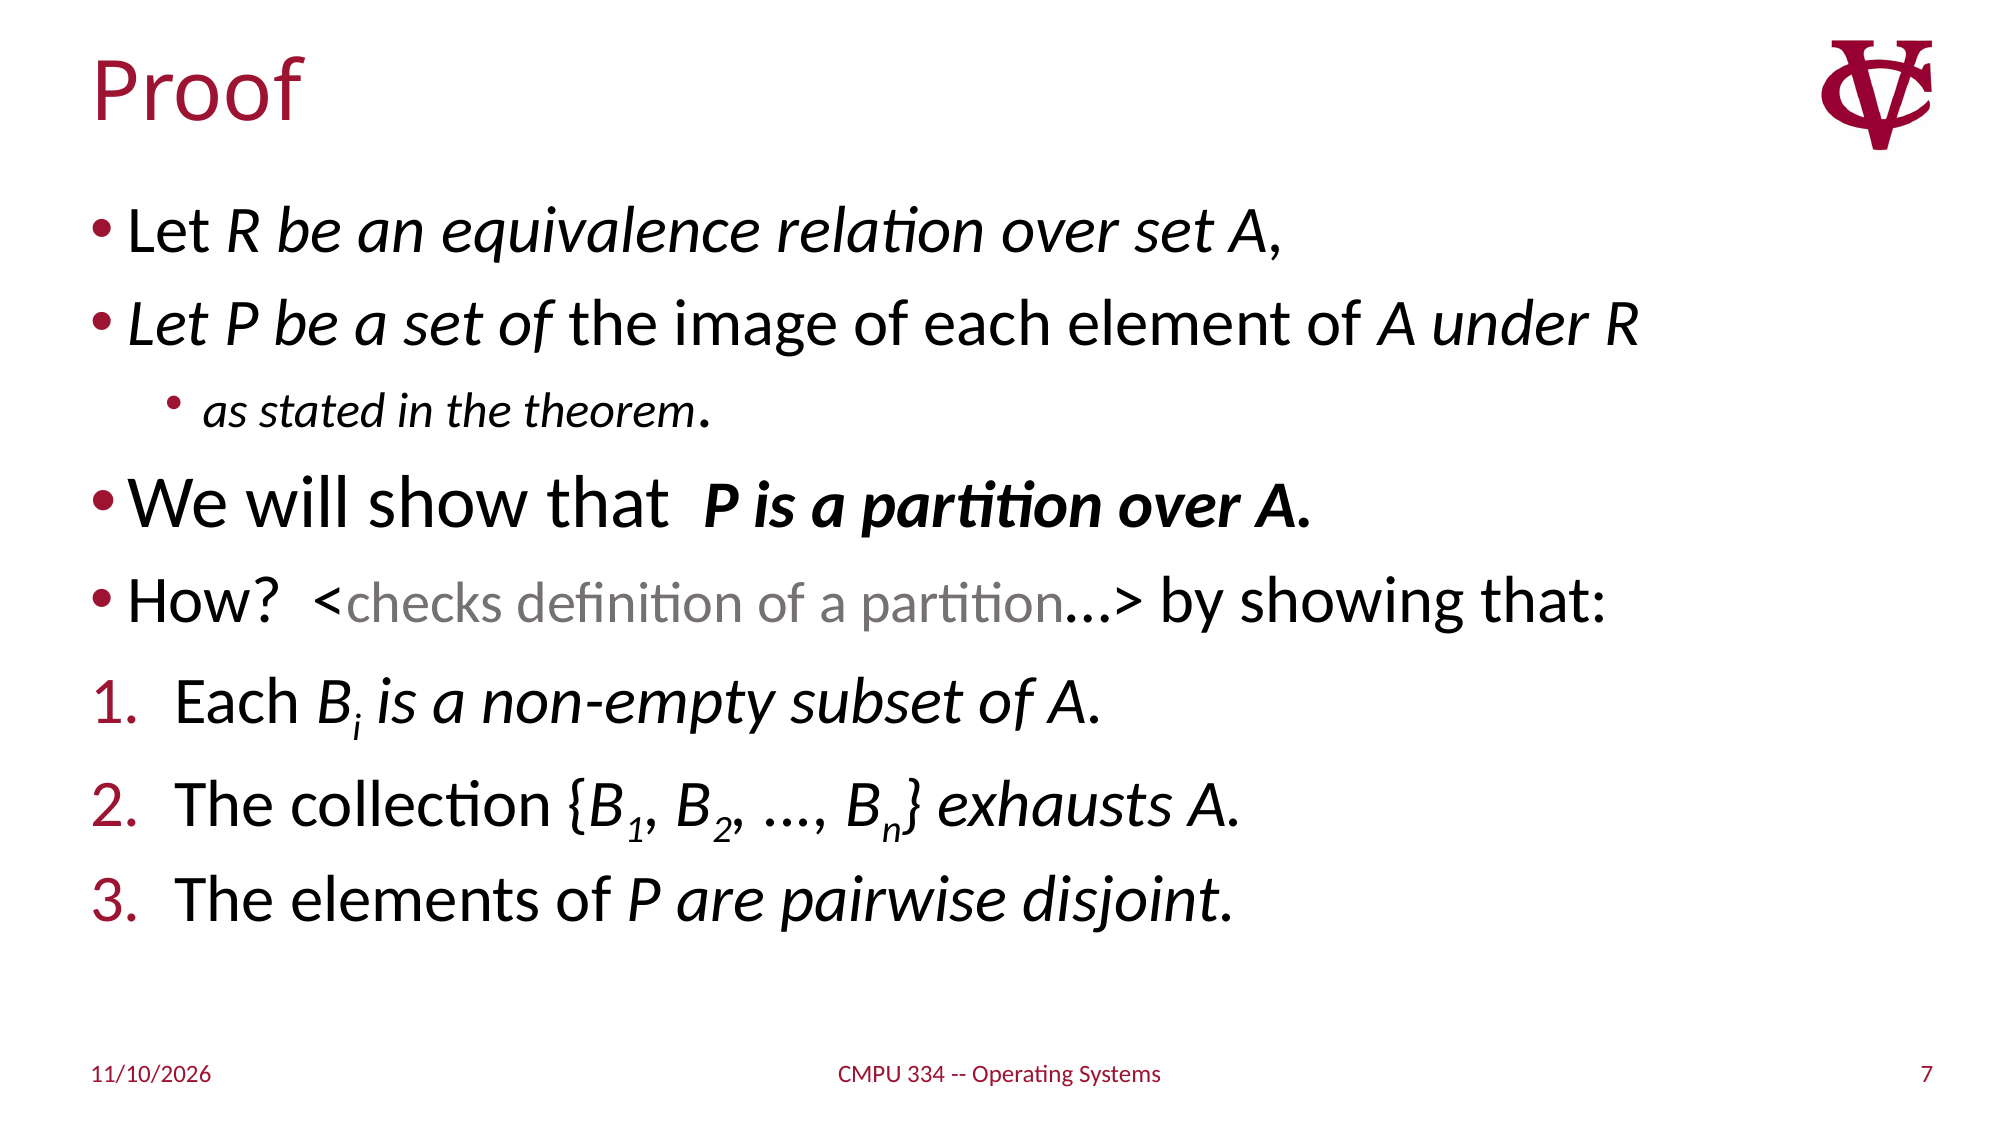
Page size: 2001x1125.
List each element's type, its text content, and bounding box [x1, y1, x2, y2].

footer CMPU 334 -- Operating Systems [662, 1042, 1338, 1103]
slide_number 7 [1384, 1042, 1949, 1103]
title Proof [75, 37, 1793, 151]
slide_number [75, 1042, 640, 1103]
list Let R be an equivalence relation over set A, Let P be a set of the image of each element of A under R as stated in the theorem. We will show that P is a partition over A. How? <checks definition of a partition…> by showing that: Each Bi is a non-empty subset of A. The collection {B1, B2, ..., Bn} exhausts A. The elements of P are pairwise disjoint. [75, 187, 1925, 1043]
picture [1809, 24, 1949, 164]
